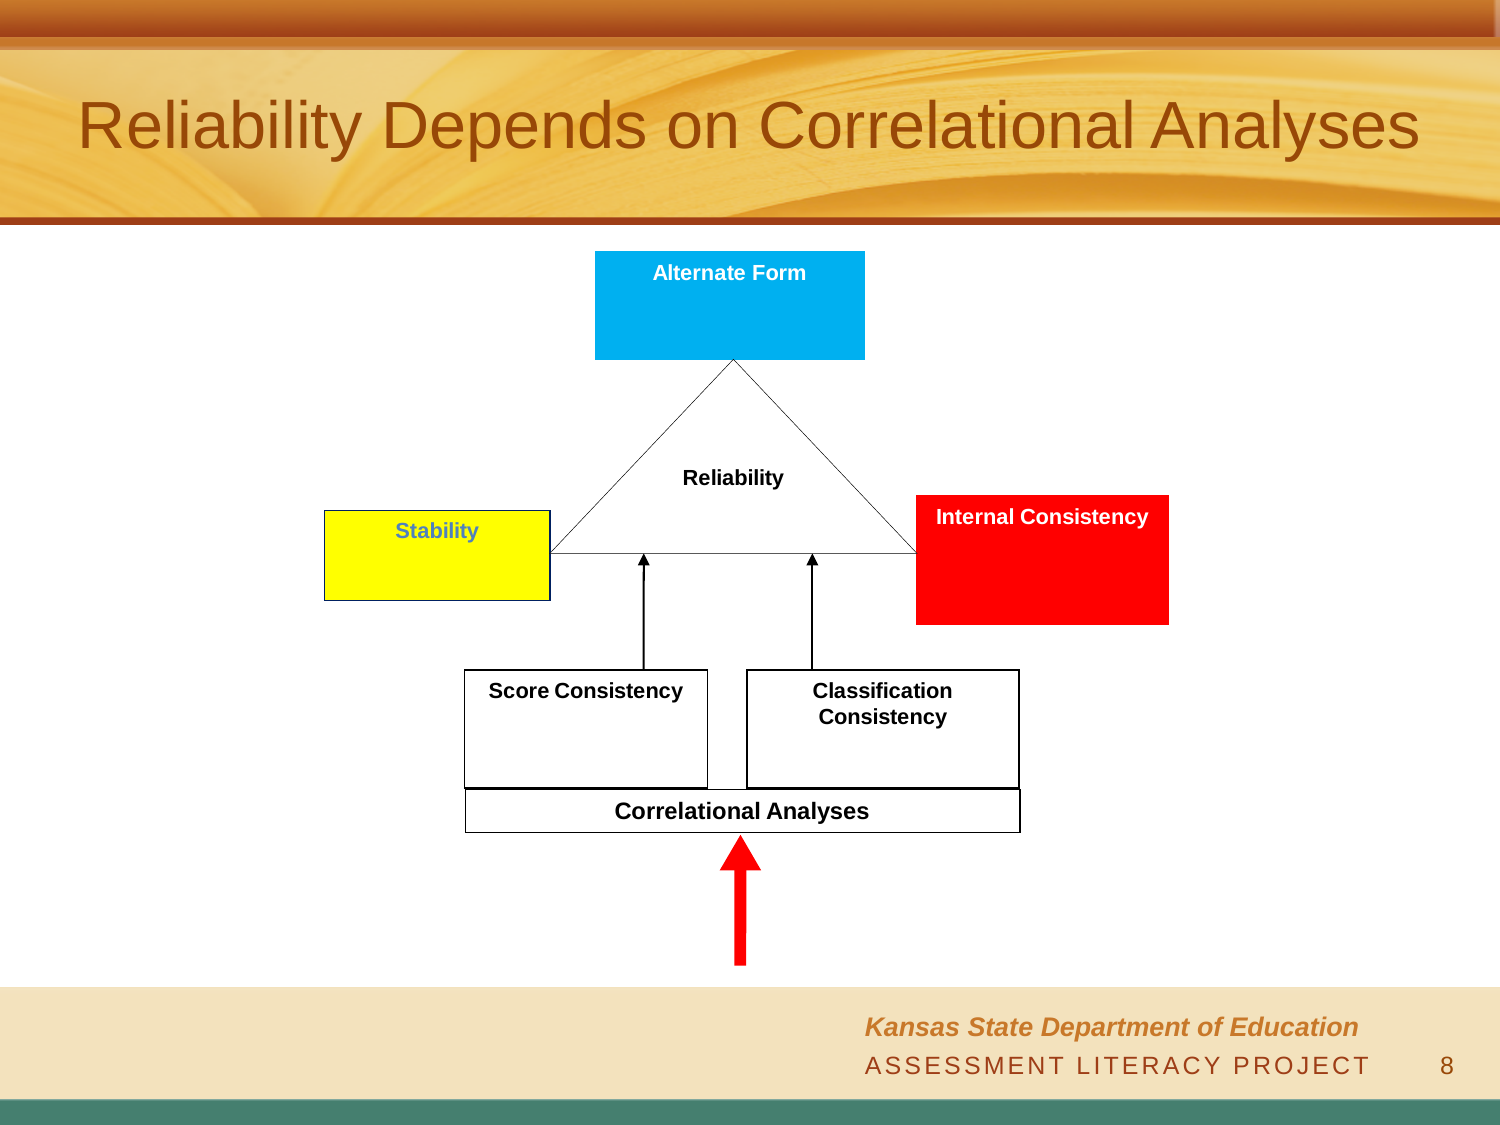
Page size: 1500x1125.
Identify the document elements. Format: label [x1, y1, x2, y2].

picture [0, 987, 1500, 1125]
picture [0, 0, 1500, 226]
text_box [39, 234, 1465, 985]
